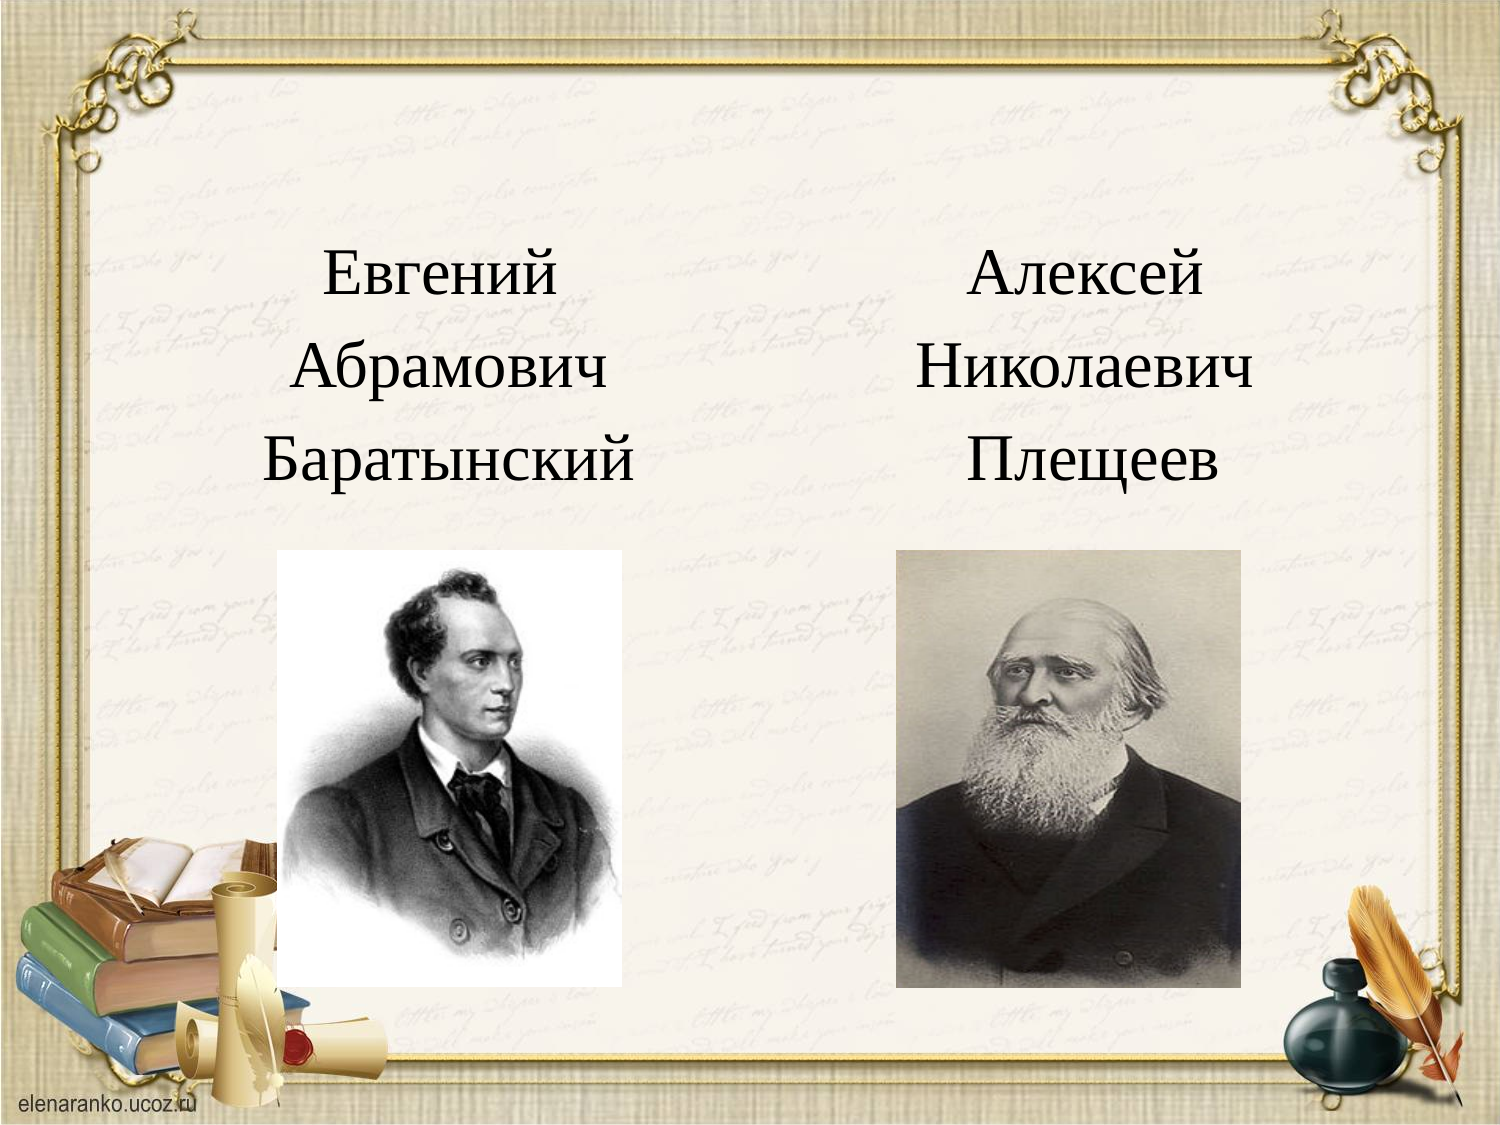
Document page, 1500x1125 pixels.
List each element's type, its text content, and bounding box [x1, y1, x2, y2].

picture [0, 0, 1500, 1125]
list Алексей Николаевич Плещеев [762, 219, 1425, 1005]
list Евгений Абрамович Баратынский [147, 219, 750, 1052]
